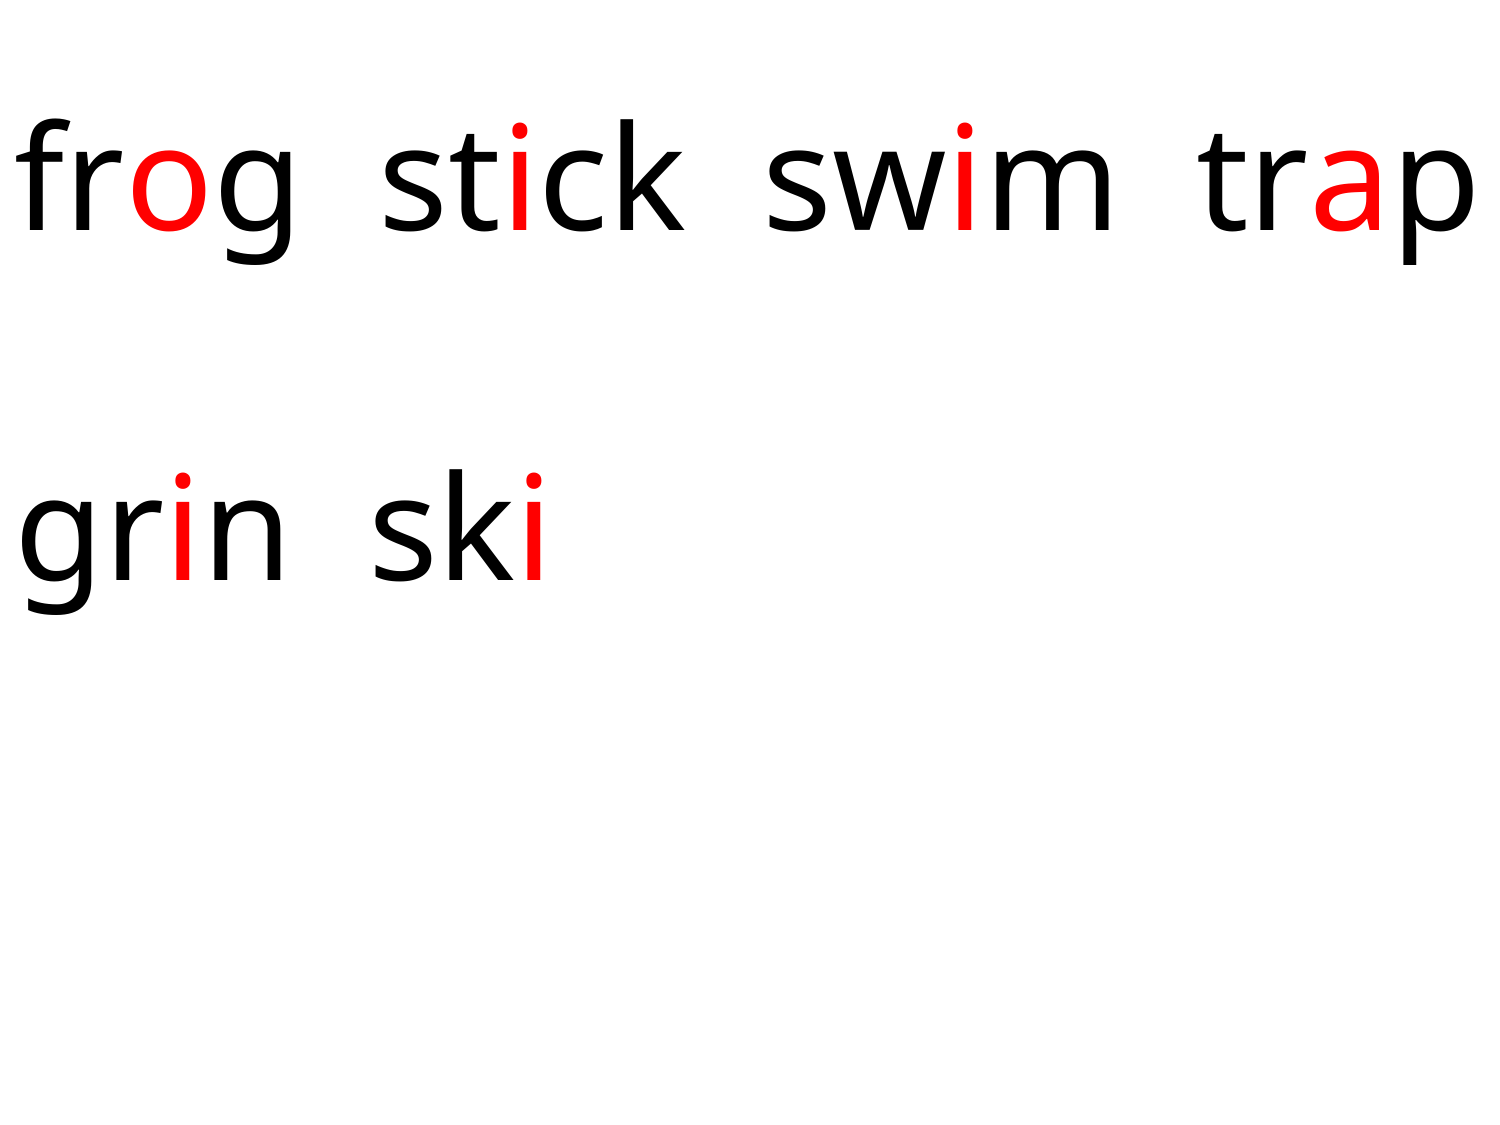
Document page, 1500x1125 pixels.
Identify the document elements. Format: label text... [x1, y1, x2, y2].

text_box frog stick swim trap grin ski [0, 77, 1500, 617]
